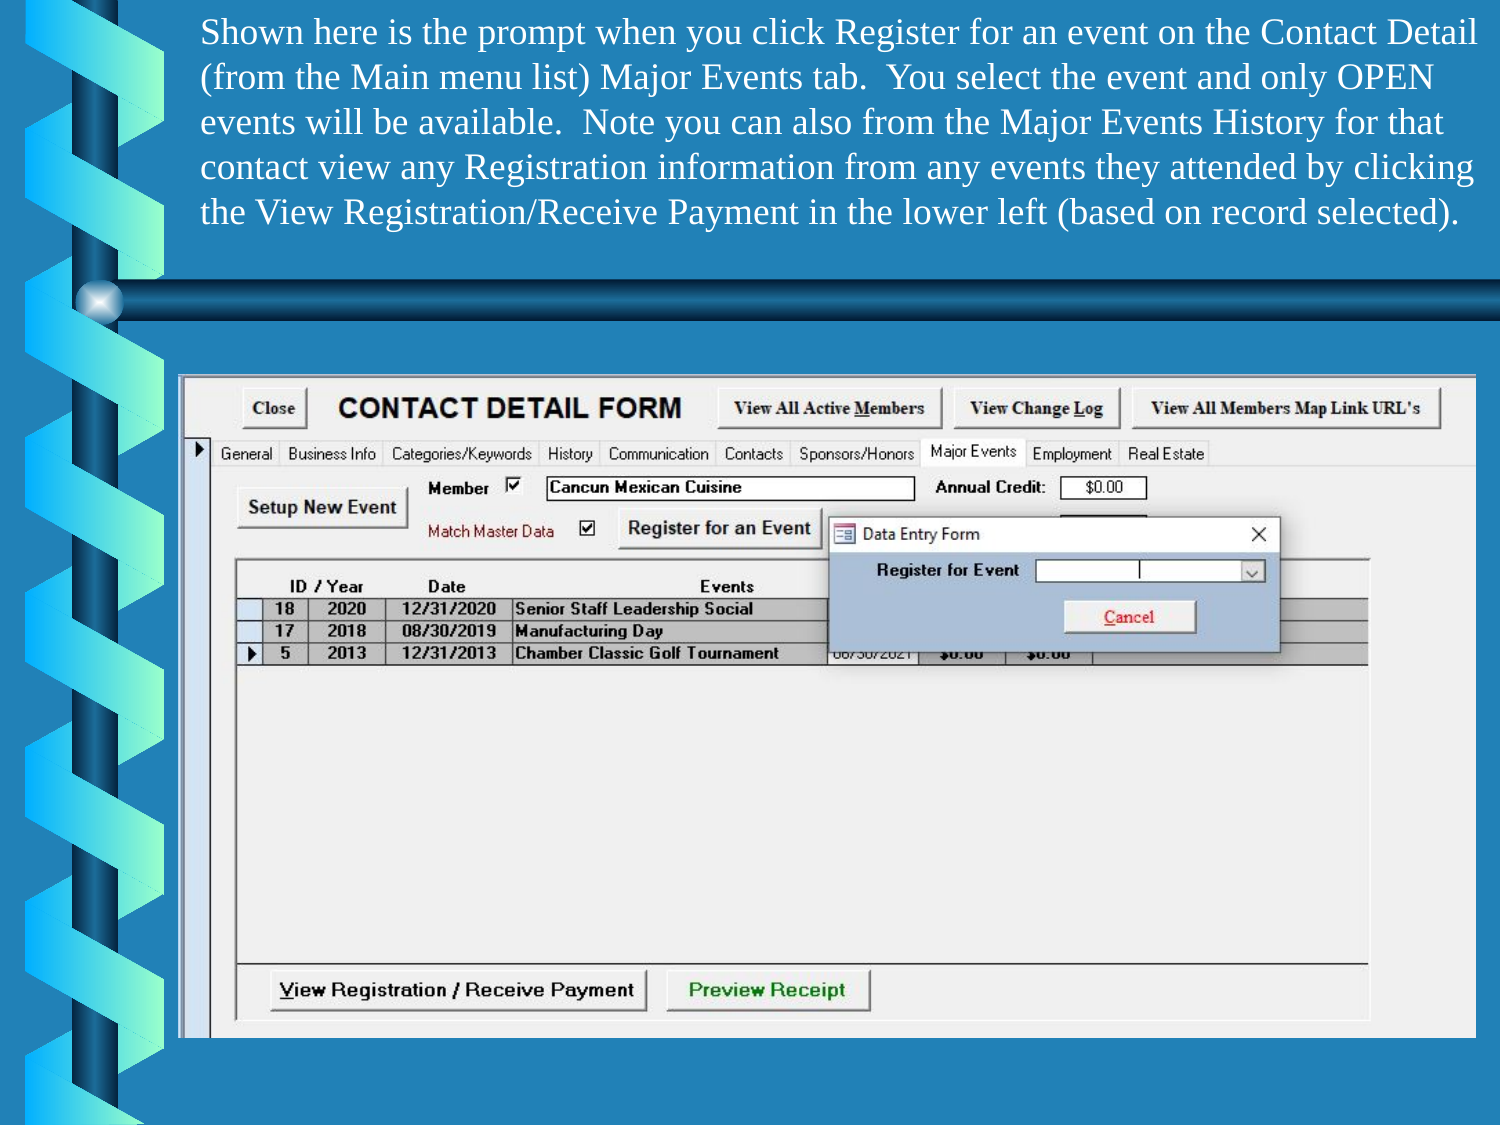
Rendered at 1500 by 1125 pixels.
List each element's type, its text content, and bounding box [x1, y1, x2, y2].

picture [178, 374, 1476, 1038]
text_box Shown here is the prompt when you click Register for an event on the Contact Detail (from the Main menu list) Major Events tab. You select the event and only OPEN events will be available. Note you can also from the Major Events History for that contact view any Registration information from any events they attended by clicking the View Registration/Receive Payment in the lower left (based on record selected). [185, 0, 1499, 240]
